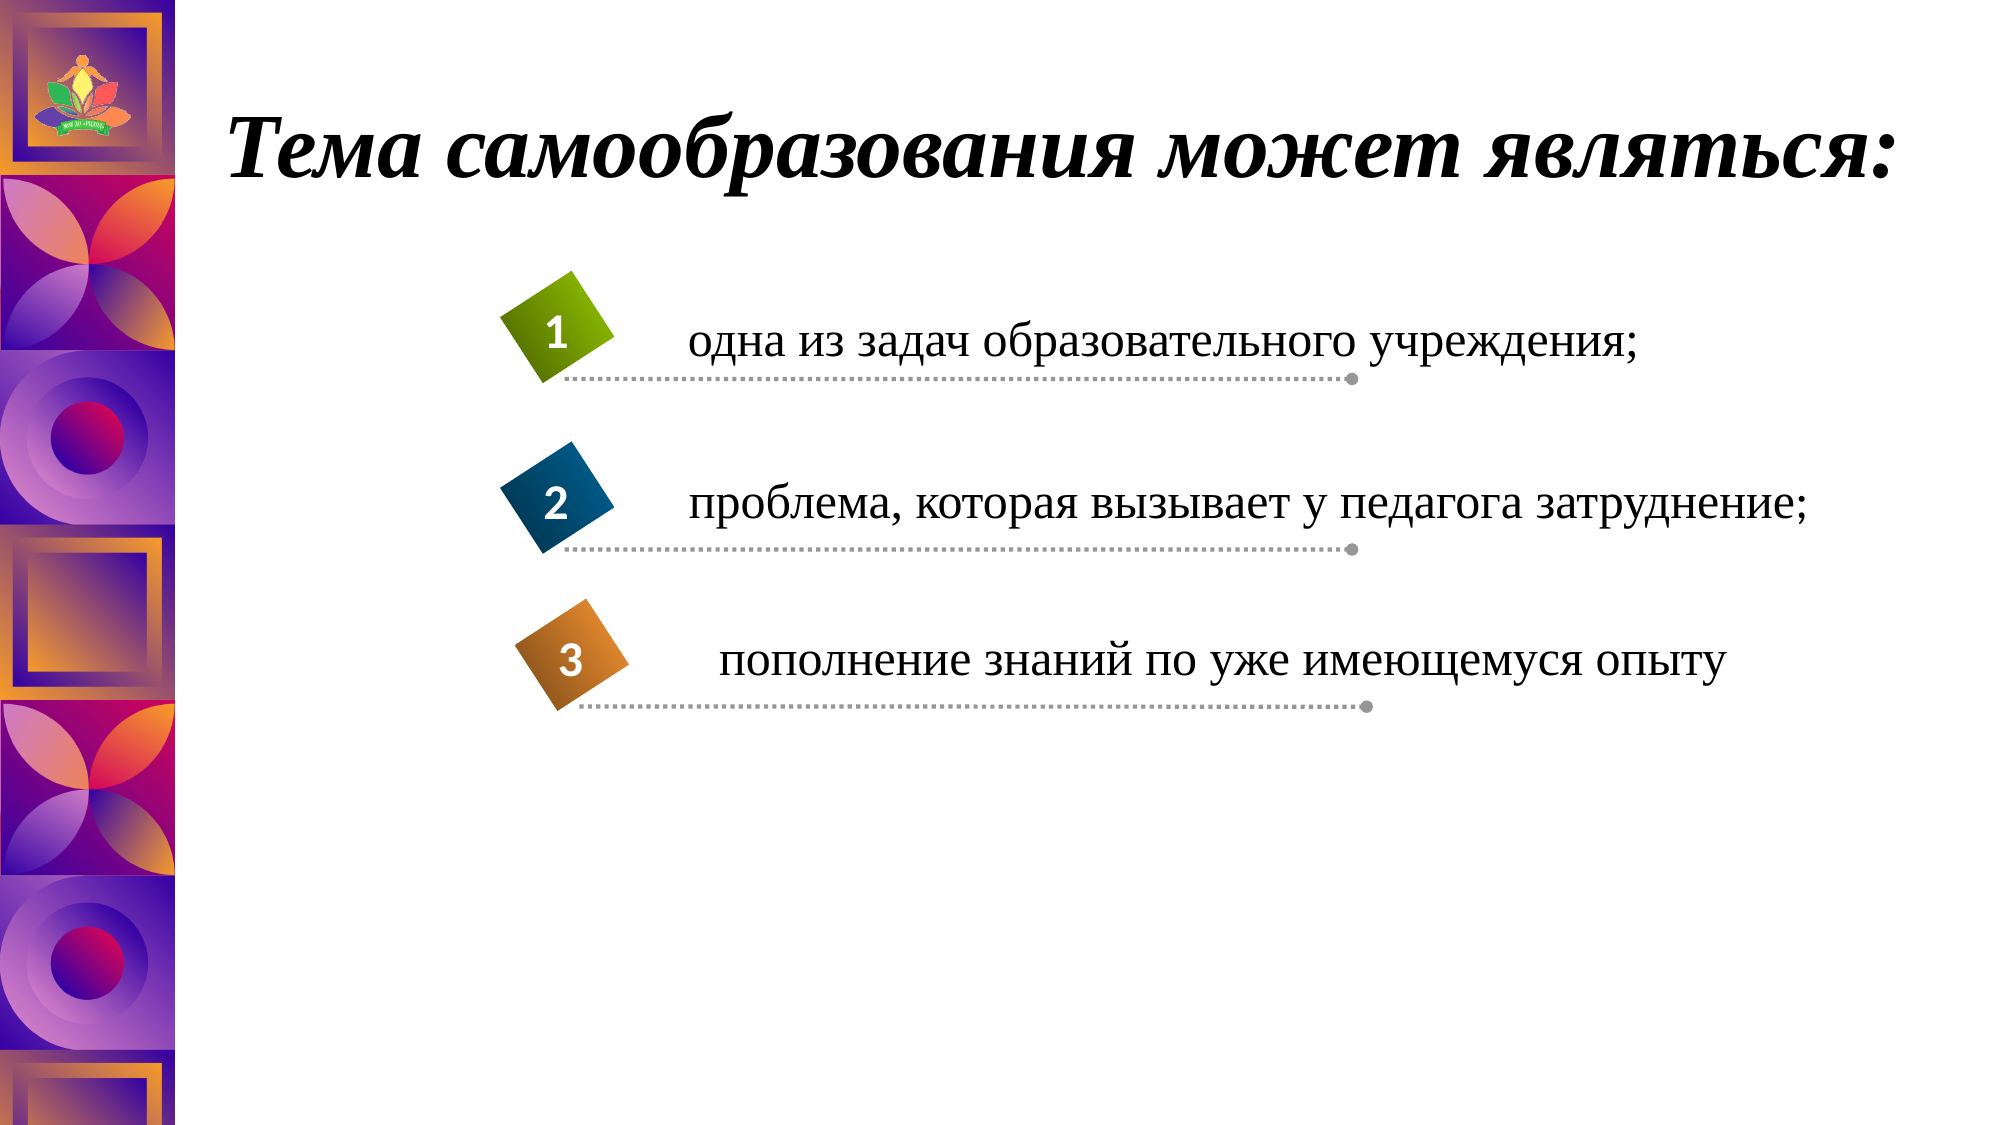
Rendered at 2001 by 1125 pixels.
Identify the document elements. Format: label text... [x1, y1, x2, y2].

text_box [514, 287, 1660, 379]
picture [0, 0, 2000, 1125]
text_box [514, 458, 1830, 550]
title Тема самообразования может являться: [197, 103, 1929, 193]
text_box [529, 615, 1765, 707]
